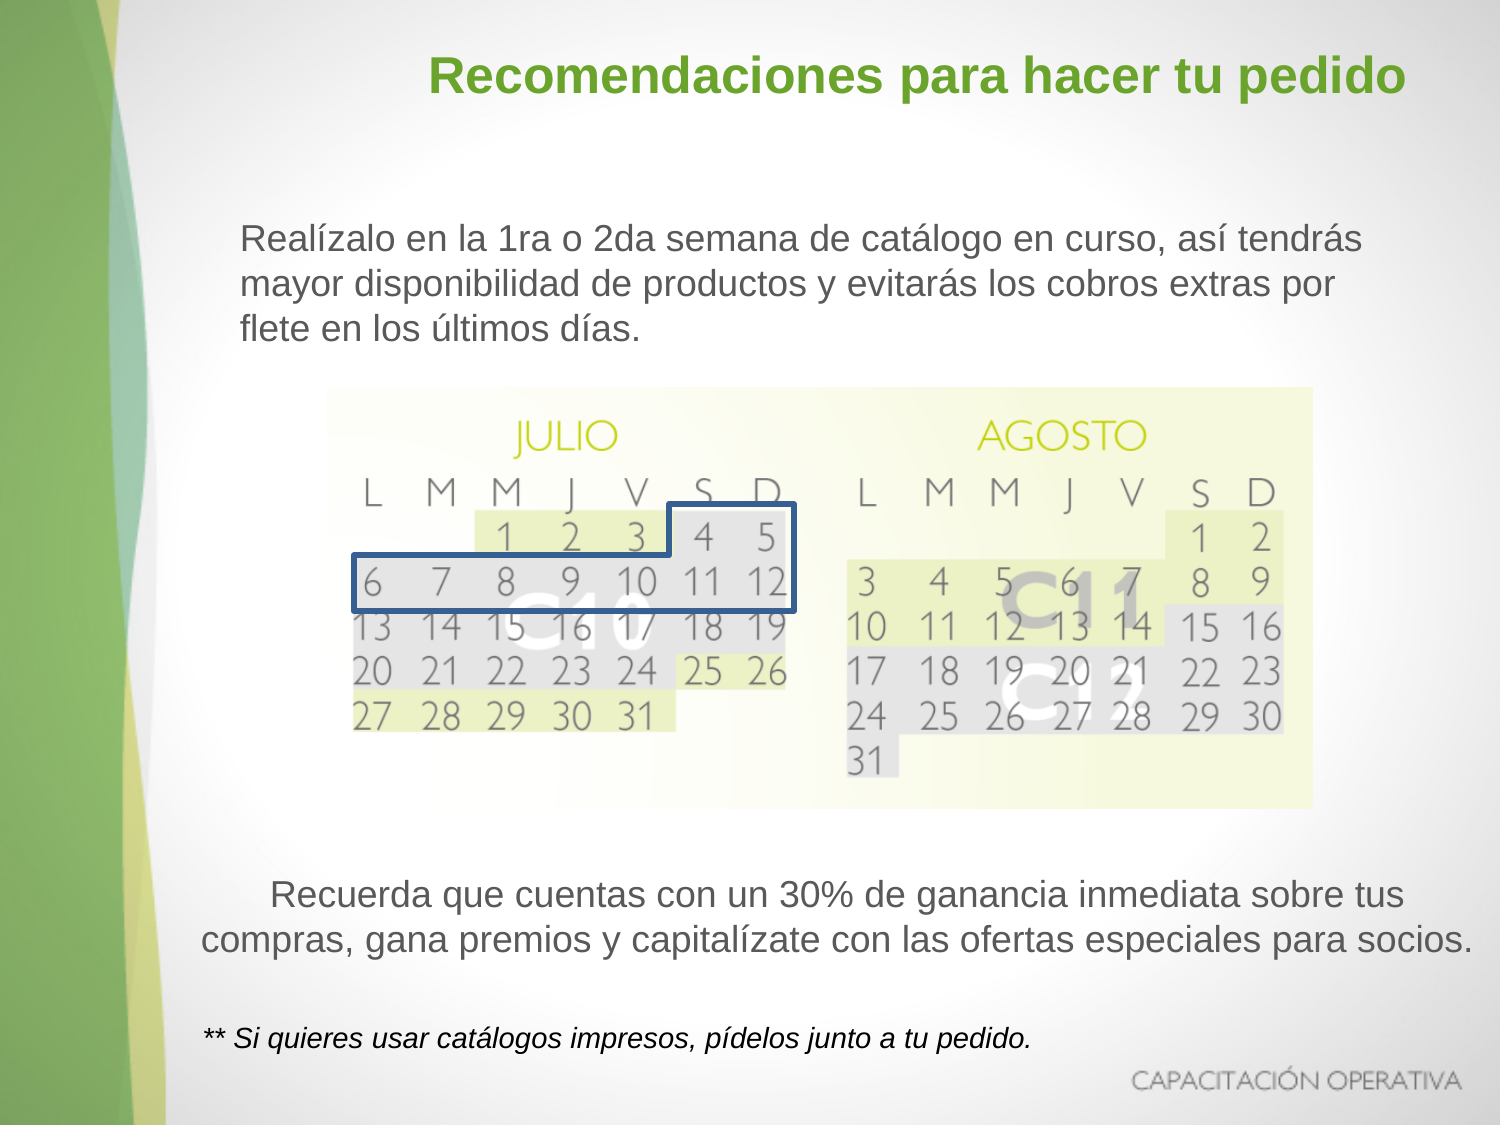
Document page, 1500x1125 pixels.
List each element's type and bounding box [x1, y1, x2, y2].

text_box [326, 387, 1313, 810]
picture [0, 0, 1500, 1125]
